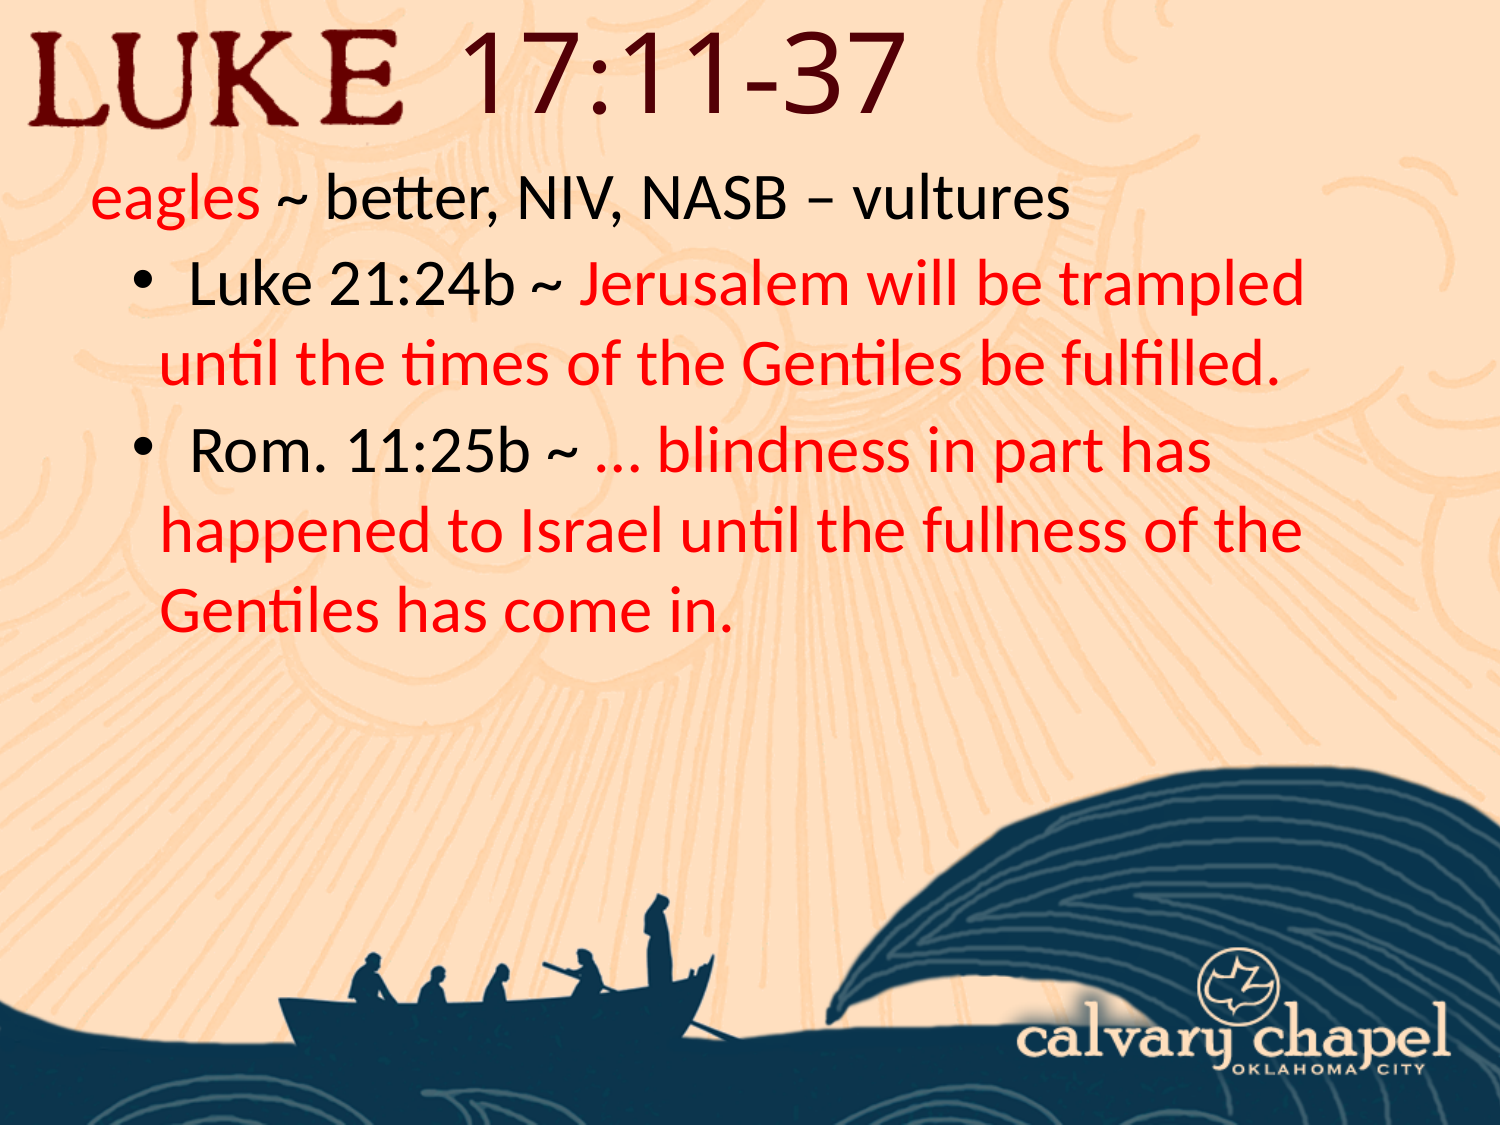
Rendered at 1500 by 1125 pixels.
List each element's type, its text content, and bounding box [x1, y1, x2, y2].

text_box 17:11-37 [441, 0, 974, 144]
text_box Rom. 11:25b ~ … blindness in part has happened to Israel until the fullness of the Gentiles has come in. [116, 398, 1425, 653]
text_box Luke 21:24b ~ Jerusalem will be trampled until the times of the Gentiles be fulfilled. [116, 231, 1425, 398]
text_box eagles ~ better, NIV, NASB – vultures [75, 145, 1428, 241]
picture [0, 0, 1500, 1125]
